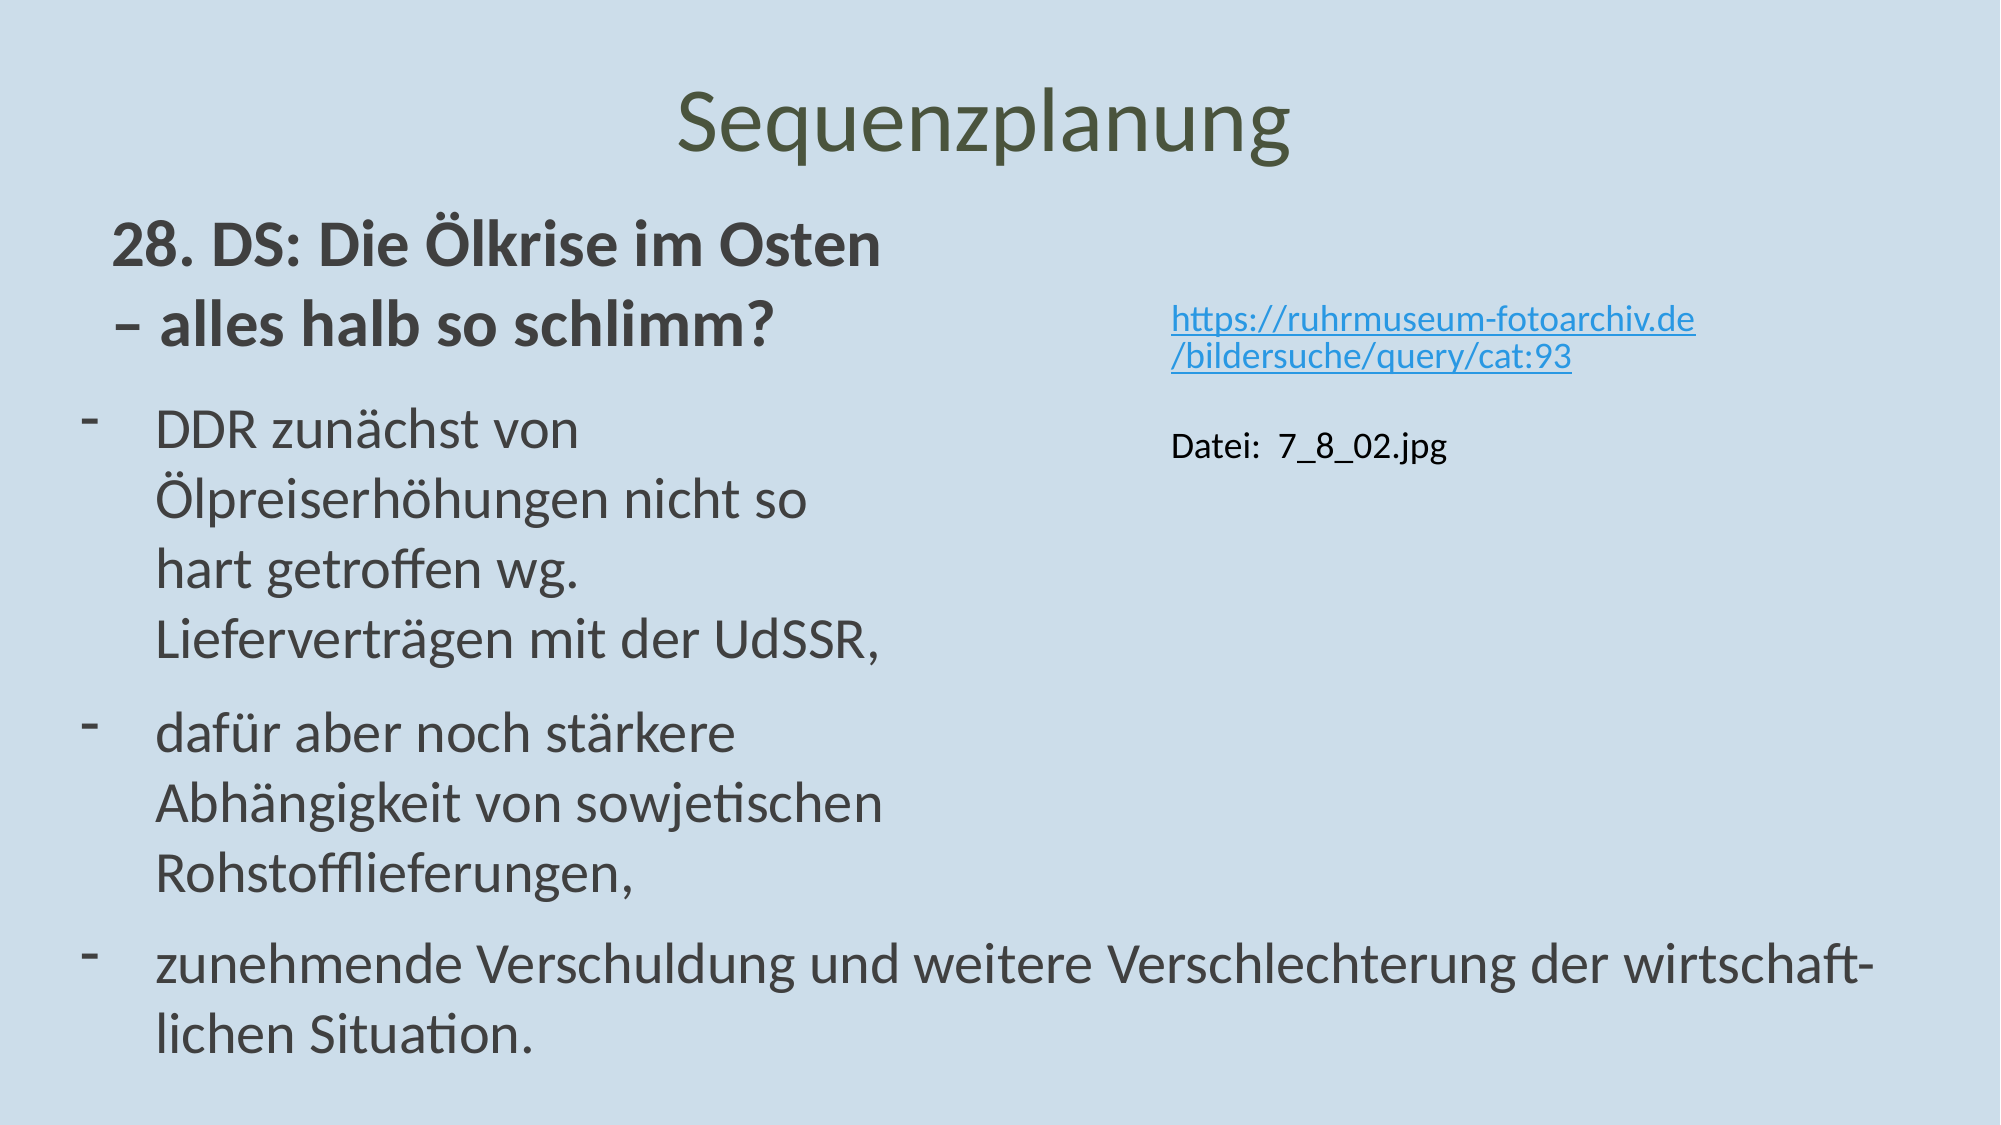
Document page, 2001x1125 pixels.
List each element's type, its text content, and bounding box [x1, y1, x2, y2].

list 28. DS: Die Ölkrise im Osten – alles halb so schlimm? [96, 191, 895, 382]
text_box Sequenzplanung [148, 64, 1799, 184]
text_box https://ruhrmuseum-fotoarchiv.de/bildersuche/query/cat:93 Datei: 7_8_02.jpg [1156, 286, 1715, 437]
text_box zunehmende Verschuldung und weitere Verschlechterung der wirtschaft-lichen Situation. [65, 917, 1980, 1073]
text_box DDR zunächst von Ölpreiserhöhungen nicht so hart getroffen wg. Lieferverträgen mit der UdSSR, dafür aber noch stärkere Abhängigkeit von sowjetischen Rohstofflieferungen, [65, 382, 925, 912]
